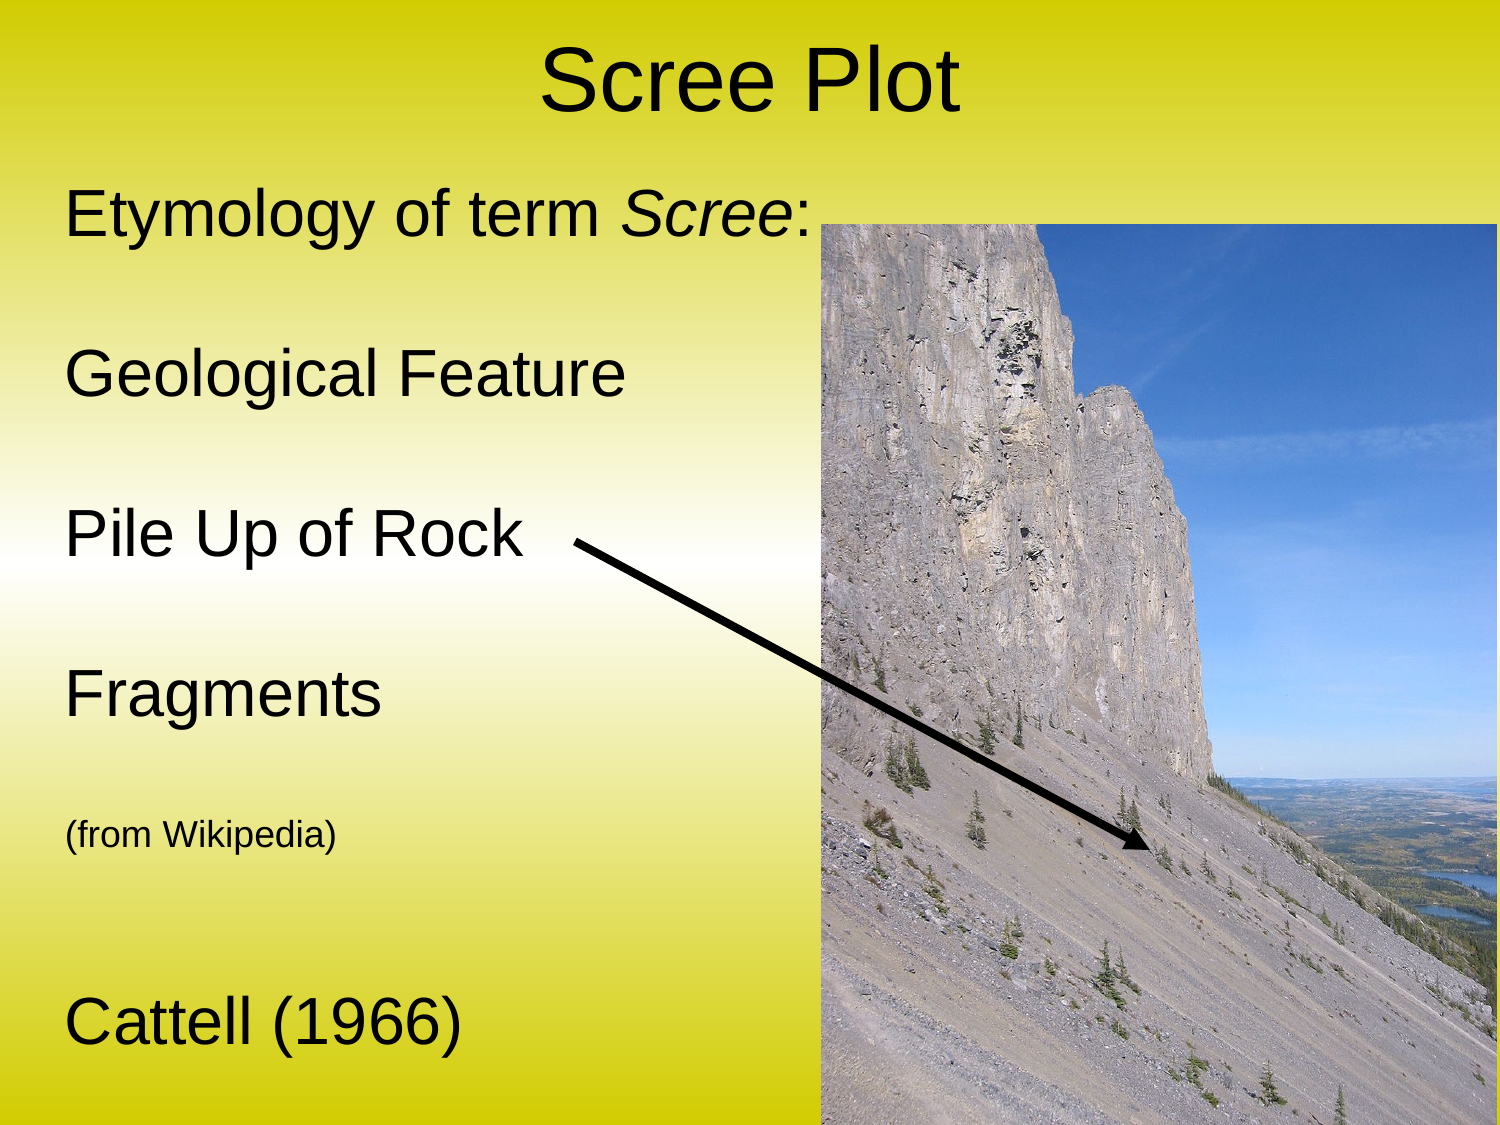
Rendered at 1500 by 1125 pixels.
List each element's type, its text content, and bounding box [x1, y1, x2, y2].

title Scree Plot [75, 0, 1425, 150]
picture [821, 224, 1497, 1125]
text_box Etymology of term Scree: Geological Feature Pile Up of Rock Fragments (from Wikipedia) Cattell (1966) [49, 162, 1413, 1066]
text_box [574, 541, 1151, 851]
